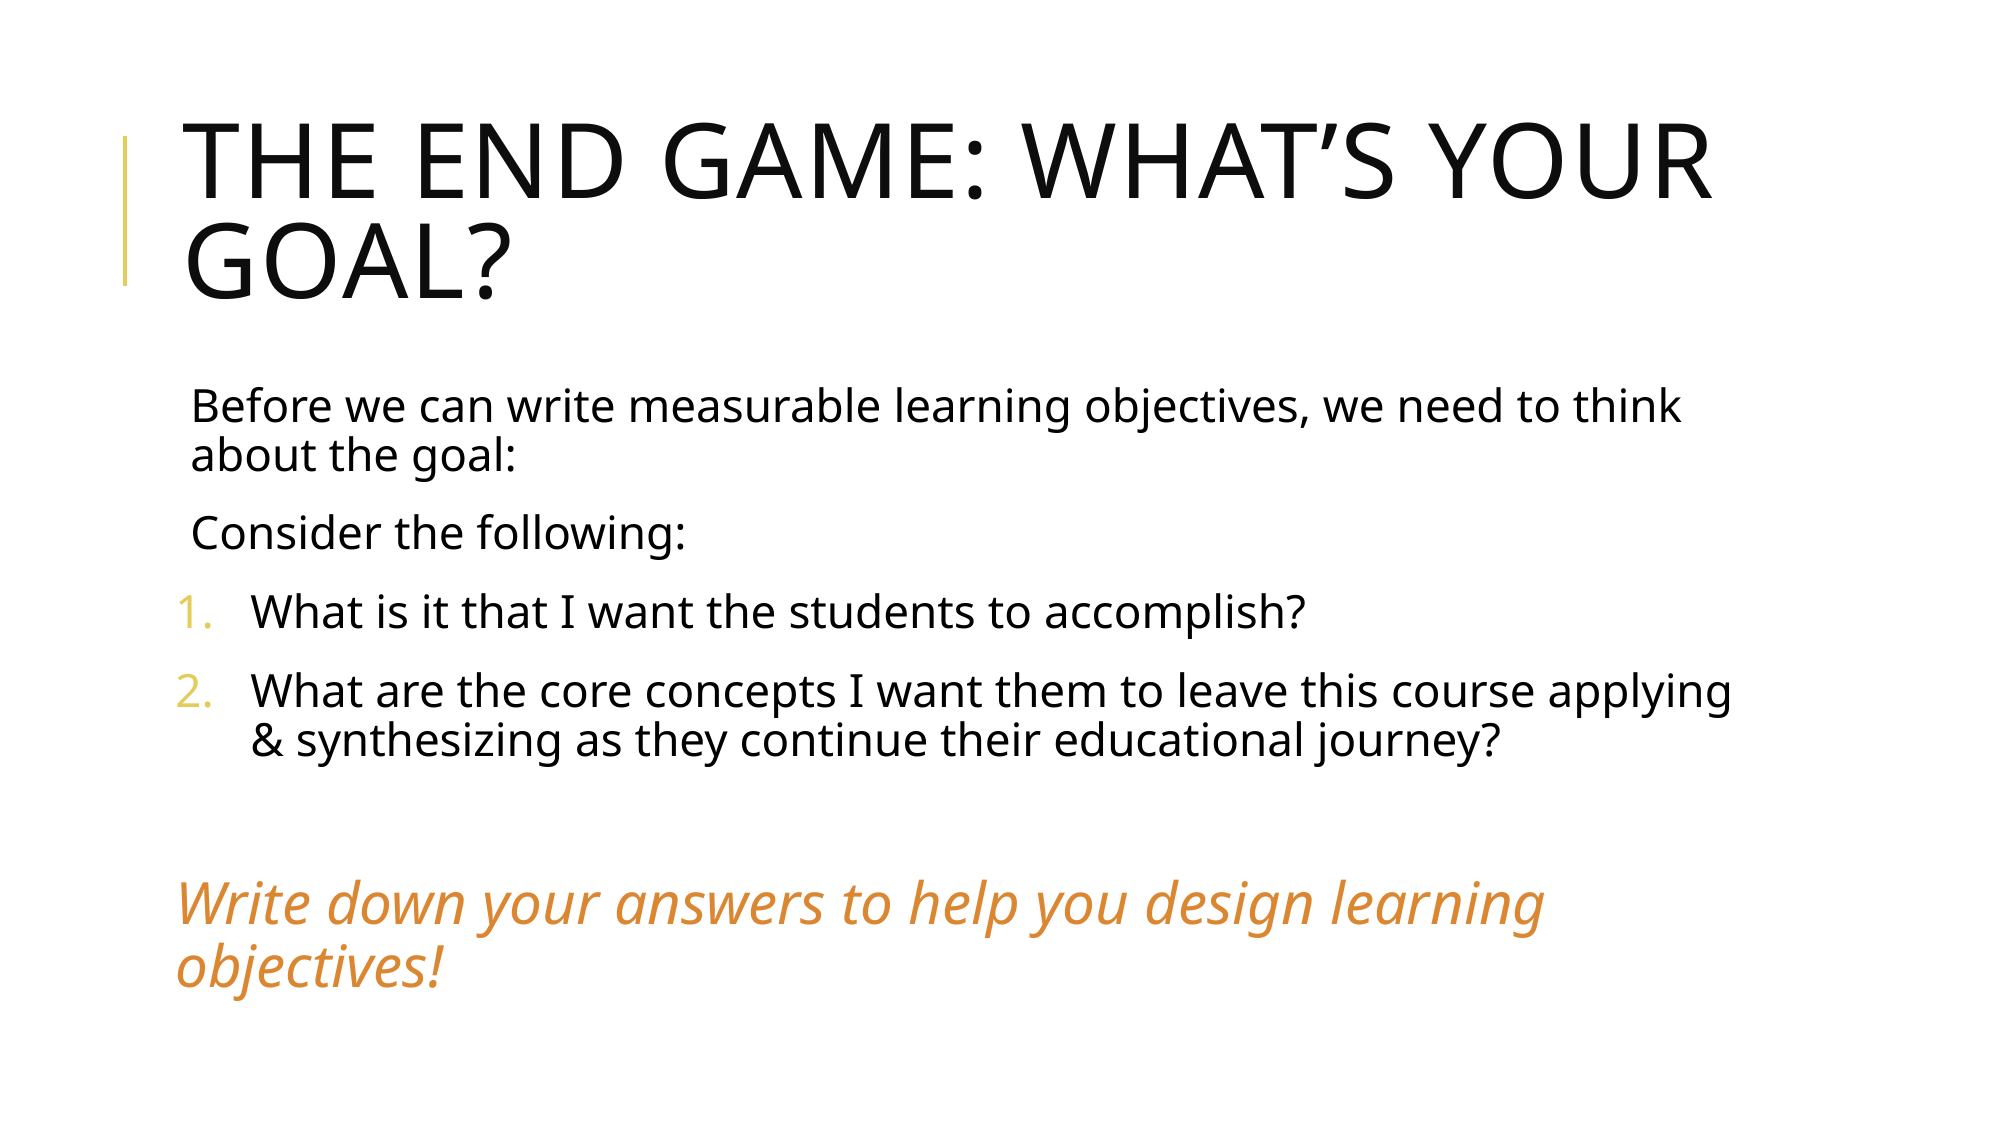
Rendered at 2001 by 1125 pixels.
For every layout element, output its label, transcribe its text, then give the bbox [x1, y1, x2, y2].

list Before we can write measurable learning objectives, we need to think about the goal: Consider the following: What is it that I want the students to accomplish? What are the core concepts I want them to leave this course applying & synthesizing as they continue their educational journey? Write down your answers to help you design learning objectives! [168, 375, 1763, 1035]
title The end game: What’s your goal? [168, 96, 1763, 342]
